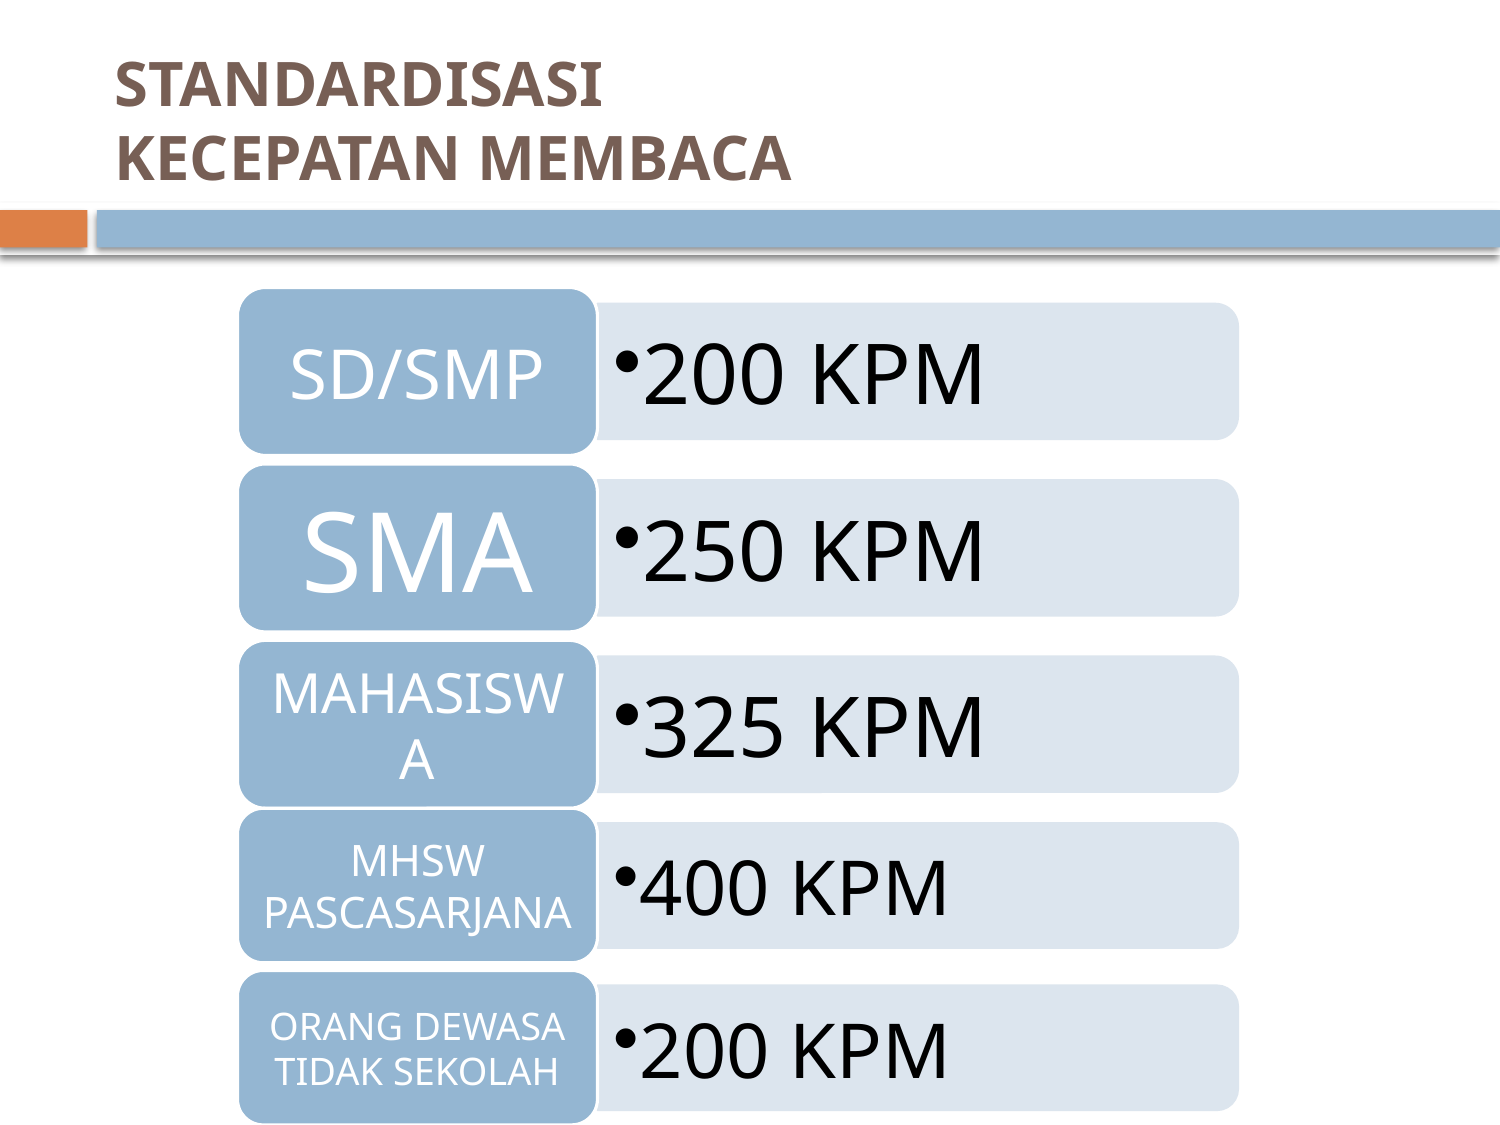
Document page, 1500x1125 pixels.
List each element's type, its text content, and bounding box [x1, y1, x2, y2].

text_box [237, 807, 1238, 1125]
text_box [237, 287, 1238, 807]
title STANDARDISASI KECEPATAN MEMBACA [99, 37, 1438, 200]
